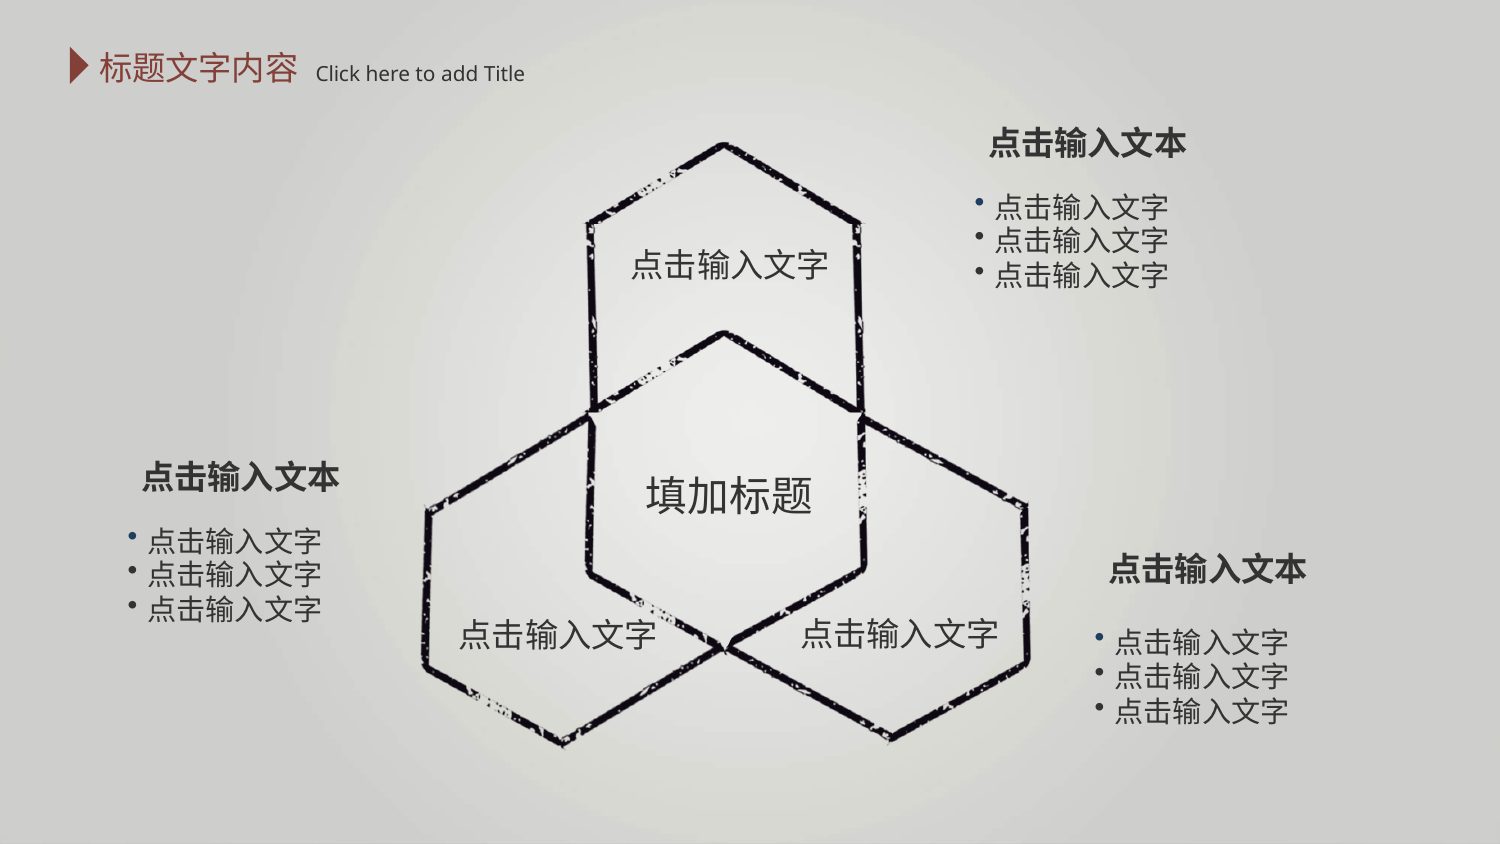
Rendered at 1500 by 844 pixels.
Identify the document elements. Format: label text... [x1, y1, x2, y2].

text_box 点击输入文本 点击输入文字 点击输入文字 点击输入文字 [1097, 540, 1376, 736]
text_box 点击输入文本 点击输入文字 点击输入文字 点击输入文字 [112, 448, 312, 634]
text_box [69, 39, 547, 95]
text_box 点击输入文本 点击输入文字 点击输入文字 点击输入文字 [1097, 114, 1256, 300]
picture [0, 0, 1500, 844]
